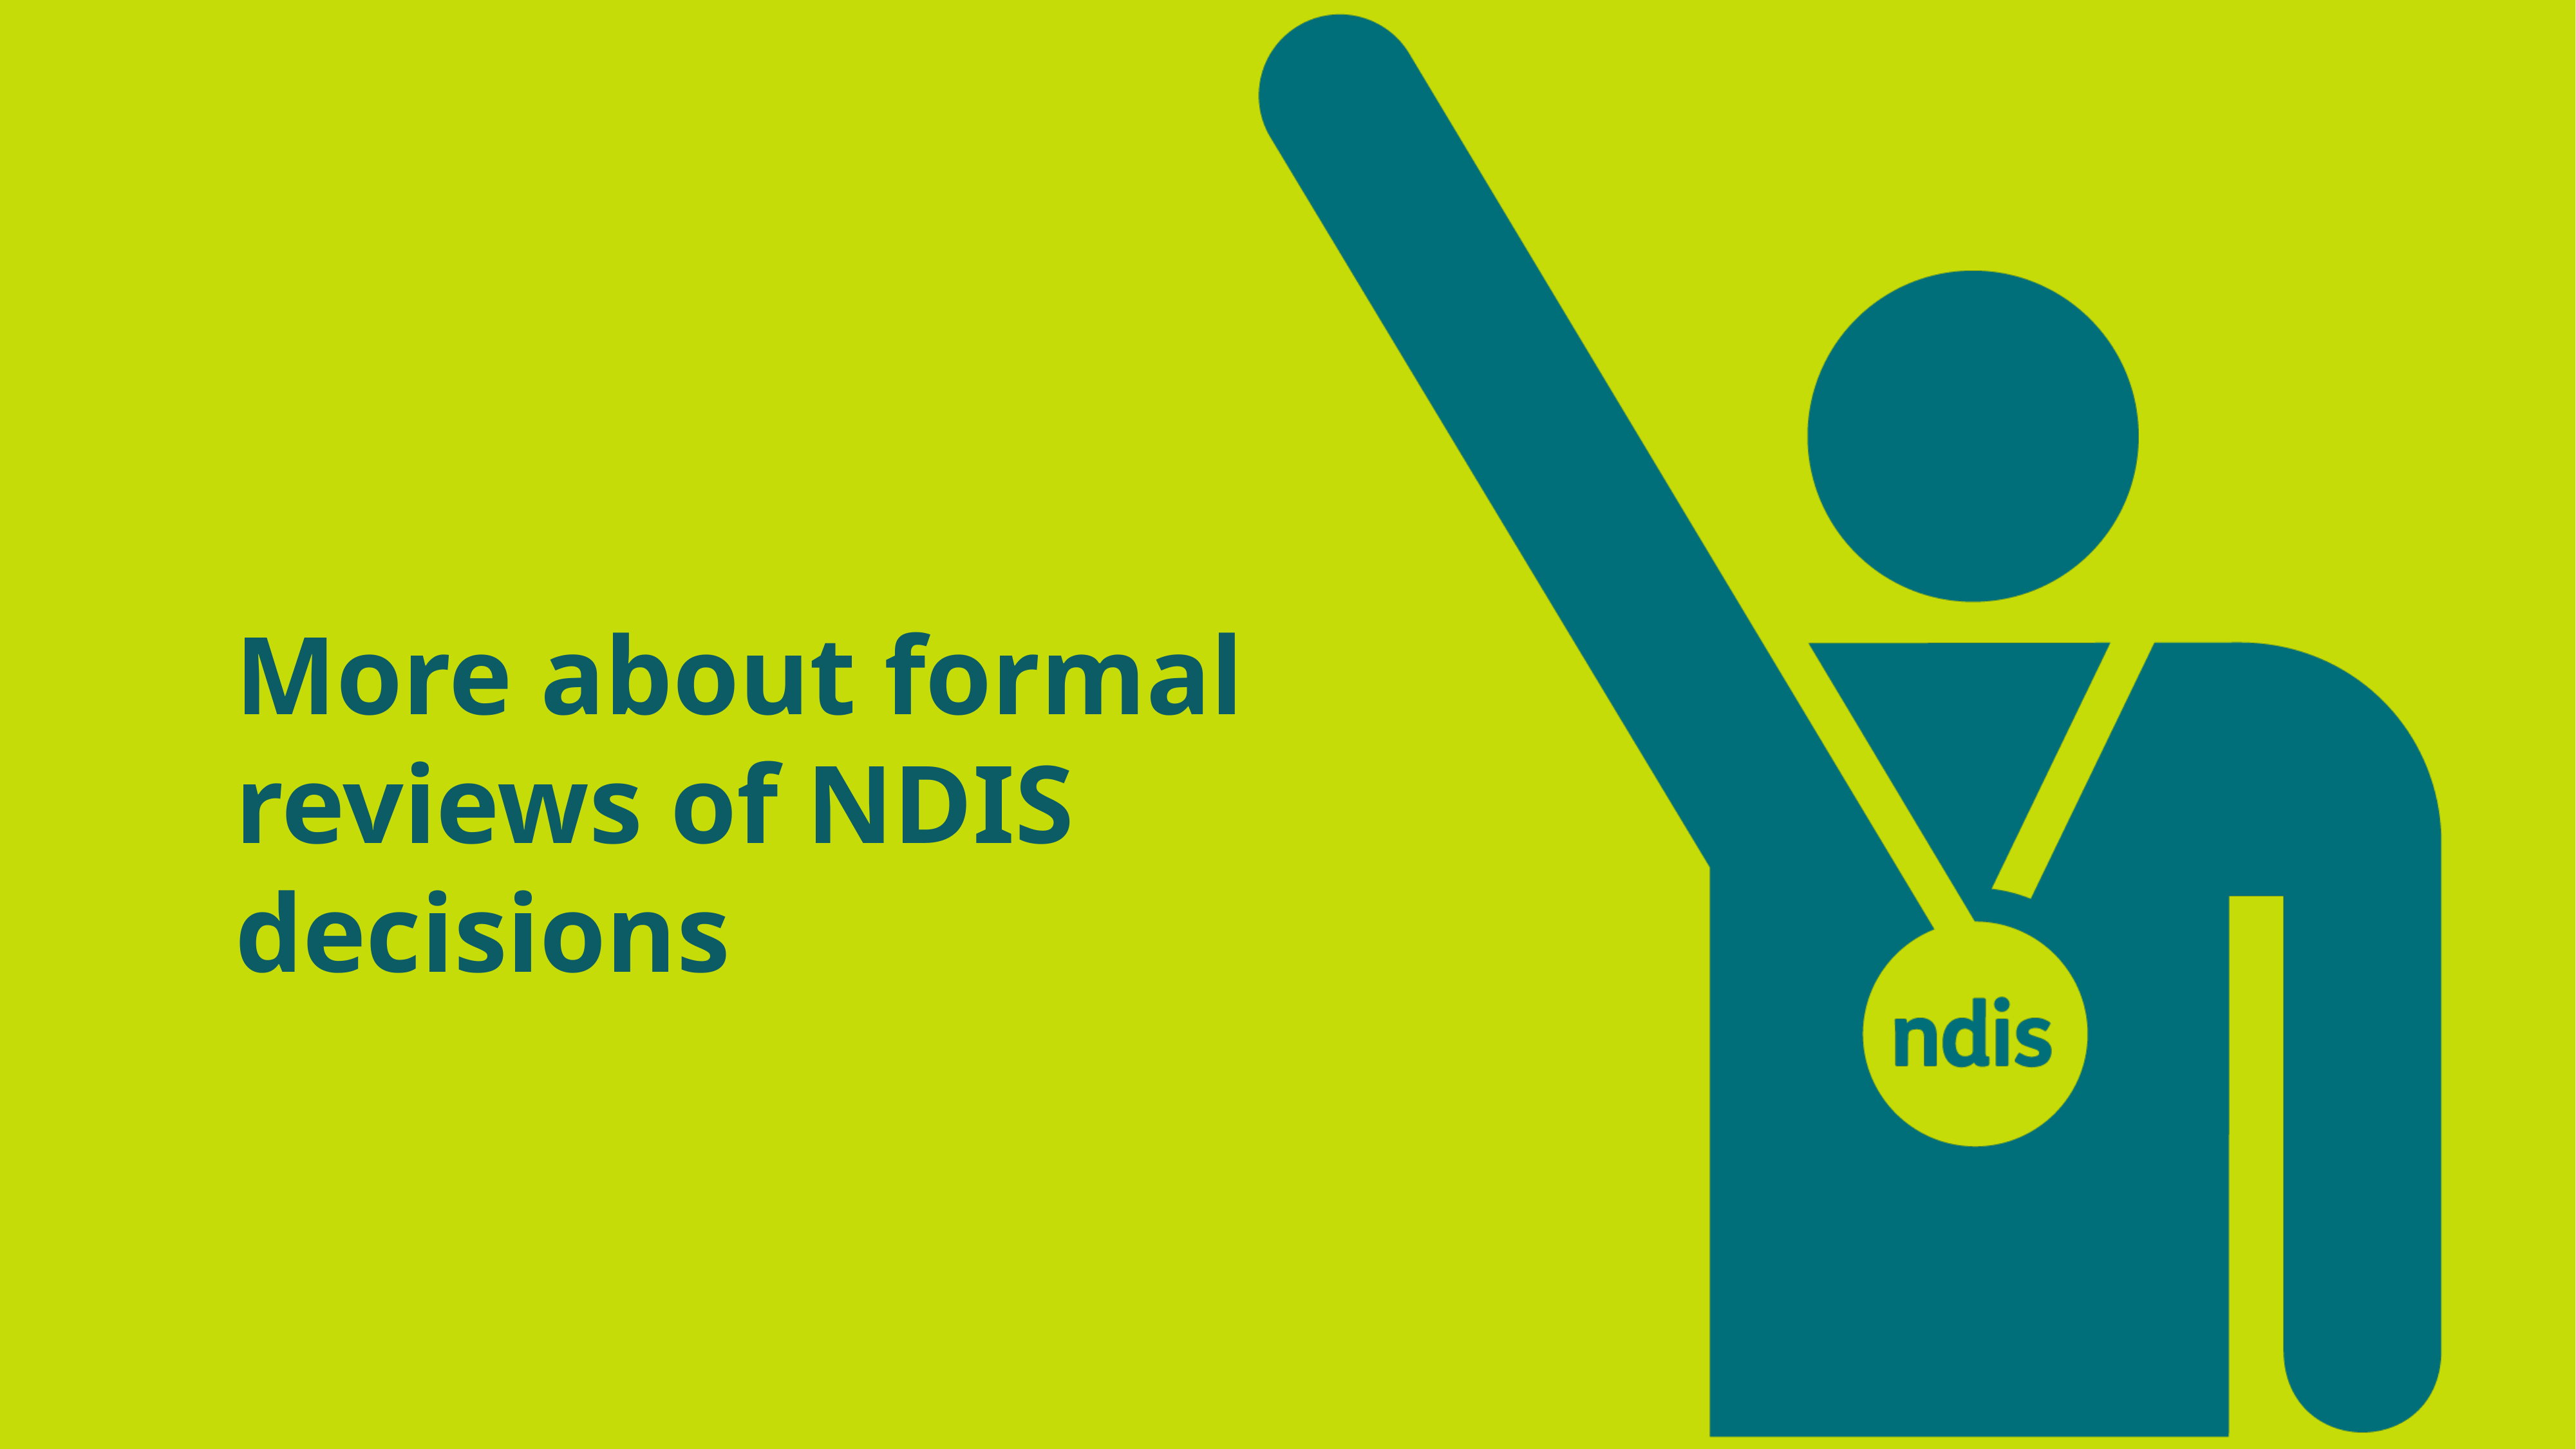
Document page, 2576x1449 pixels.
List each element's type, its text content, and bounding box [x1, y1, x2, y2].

picture [1239, 0, 2456, 1449]
text_box More about formal reviews of NDIS decisions [225, 87, 1235, 999]
